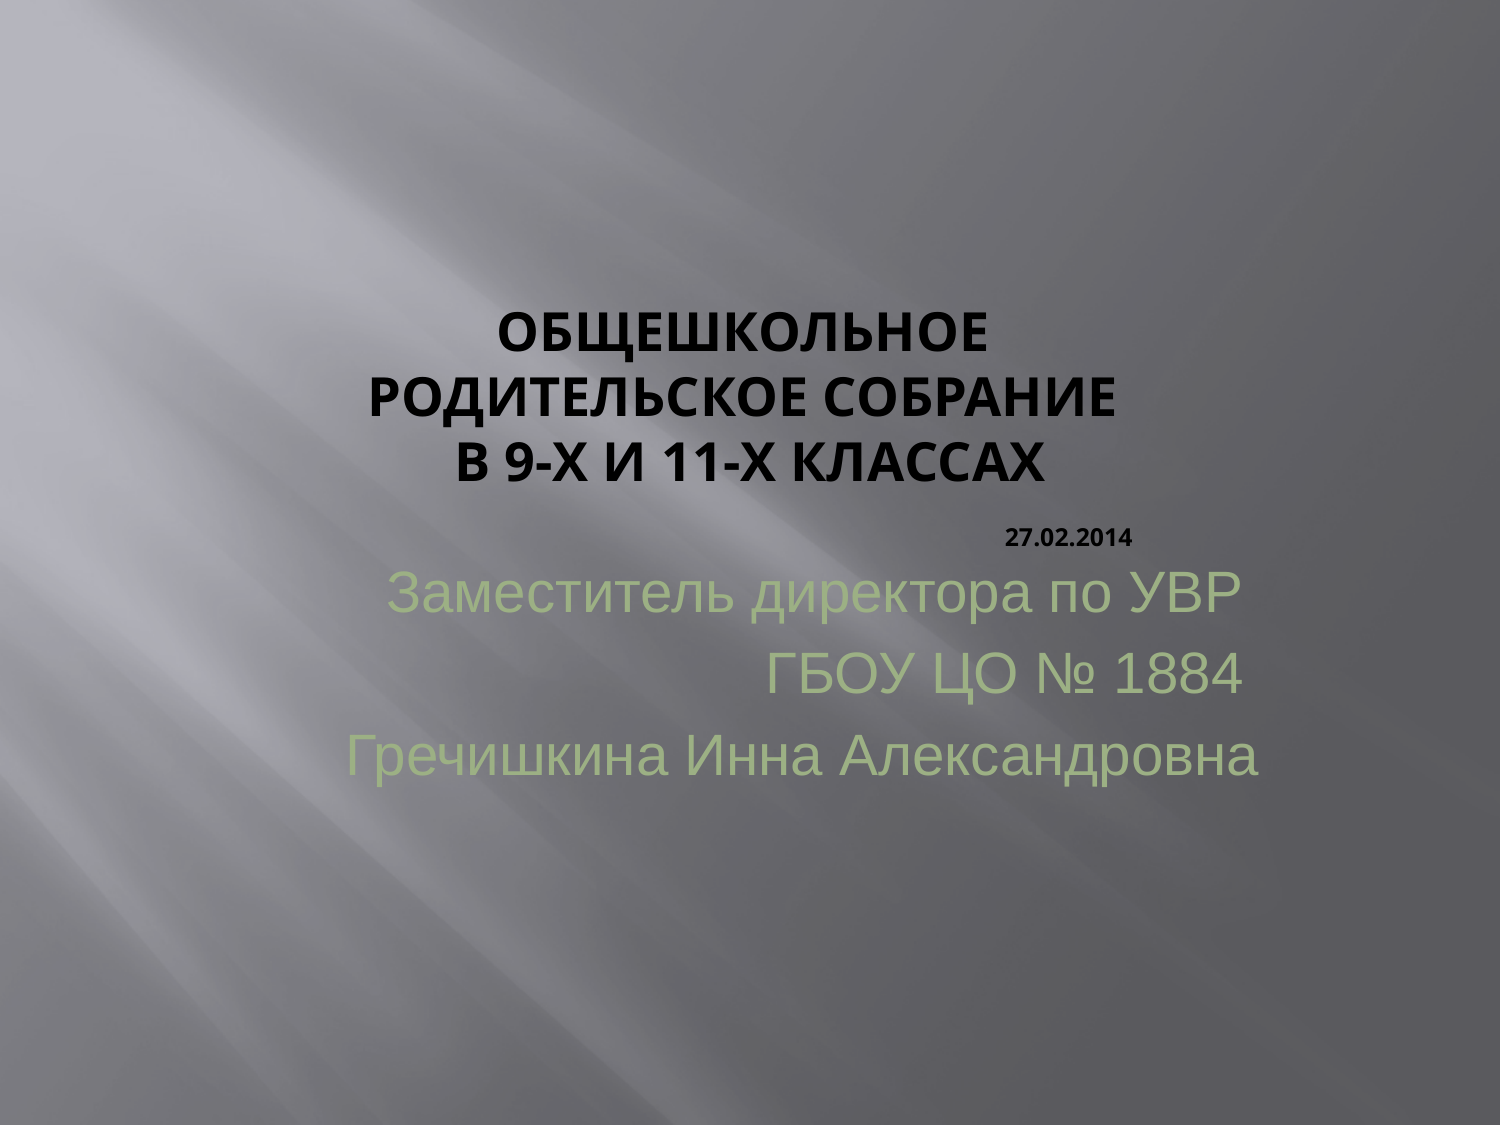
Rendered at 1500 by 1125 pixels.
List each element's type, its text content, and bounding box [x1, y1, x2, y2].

subtitle Заместитель директора по УВР ГБОУ ЦО № 1884 Гречишкина Инна Александровна [225, 546, 1275, 834]
title Общешкольное родительское собрание в 9-х и 11-х классах 27.02.2014 [112, 160, 1388, 622]
